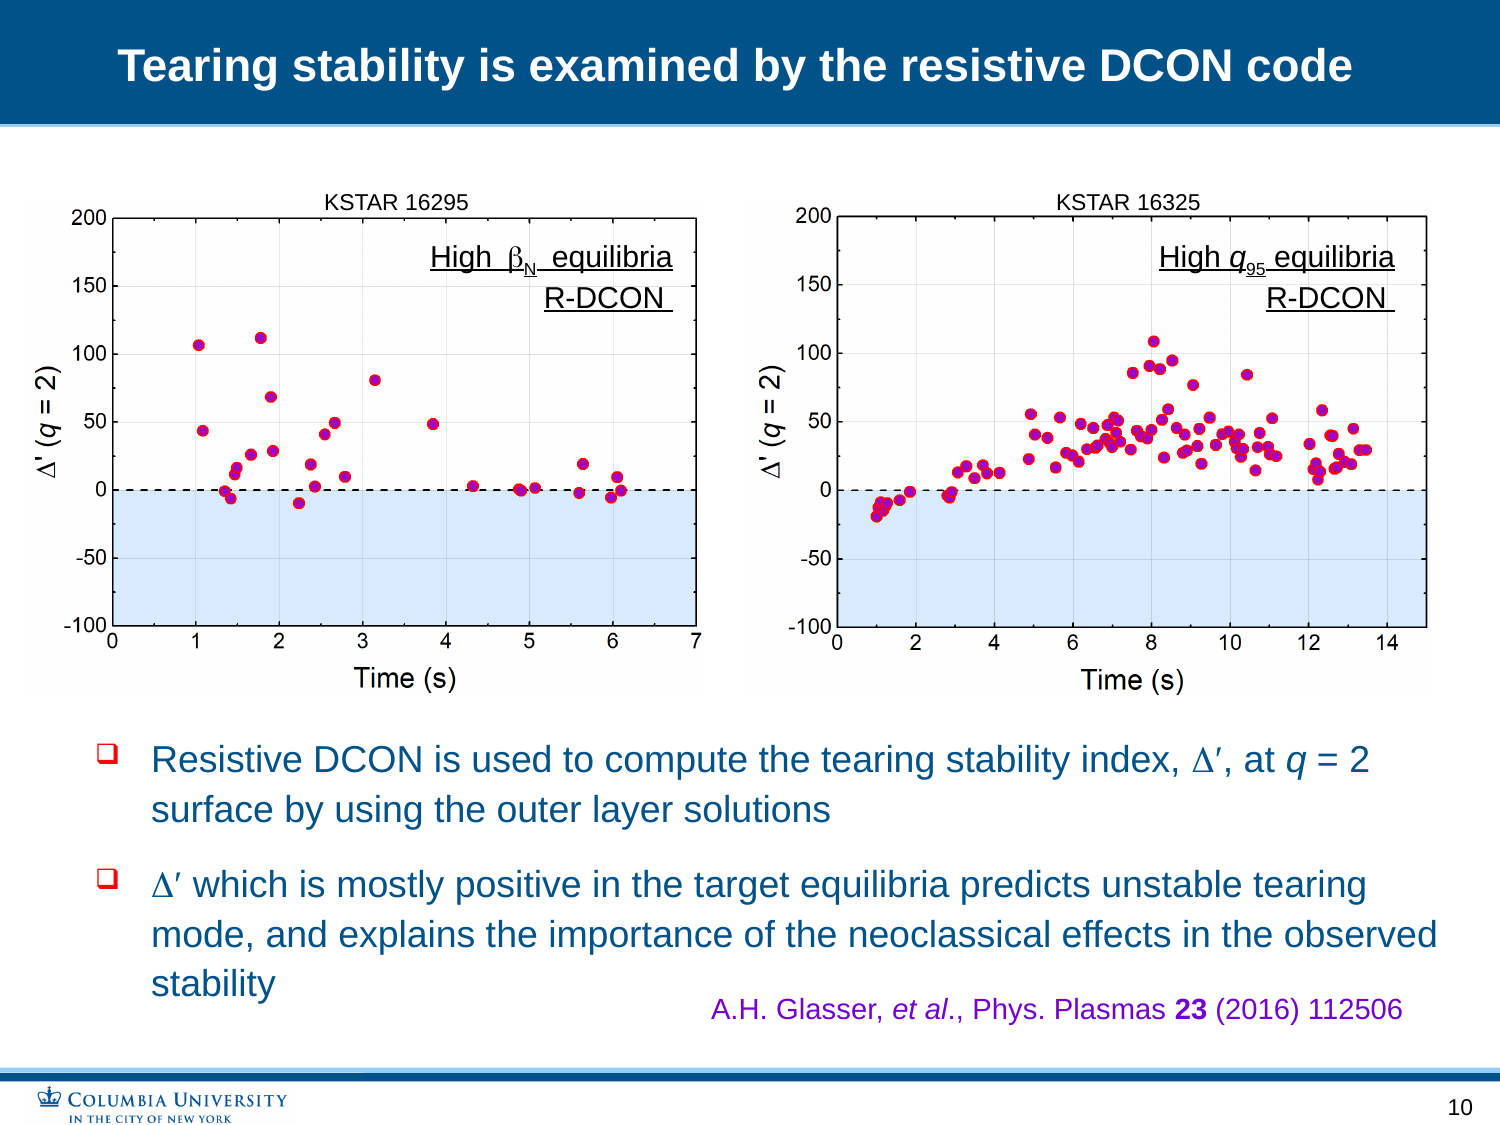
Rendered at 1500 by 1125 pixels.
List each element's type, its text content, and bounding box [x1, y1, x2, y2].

picture [748, 200, 1428, 697]
text_box Resistive DCON is used to compute the tearing stability index, D′, at q = 2 surface by using the outer layer solutions D′ which is mostly positive in the target equilibria predicts unstable tearing mode, and explains the importance of the neoclassical effects in the observed stability [80, 723, 1463, 967]
text_box KSTAR 16325 [1041, 180, 1216, 199]
picture [24, 203, 704, 695]
text_box Tearing stability is examined by the resistive DCON code [34, 6, 1463, 120]
picture [24, 1085, 295, 1125]
text_box A.H. Glasser, et al., Phys. Plasmas 23 (2016) 112506 [703, 983, 1421, 1033]
text_box KSTAR 16295 [309, 180, 484, 201]
